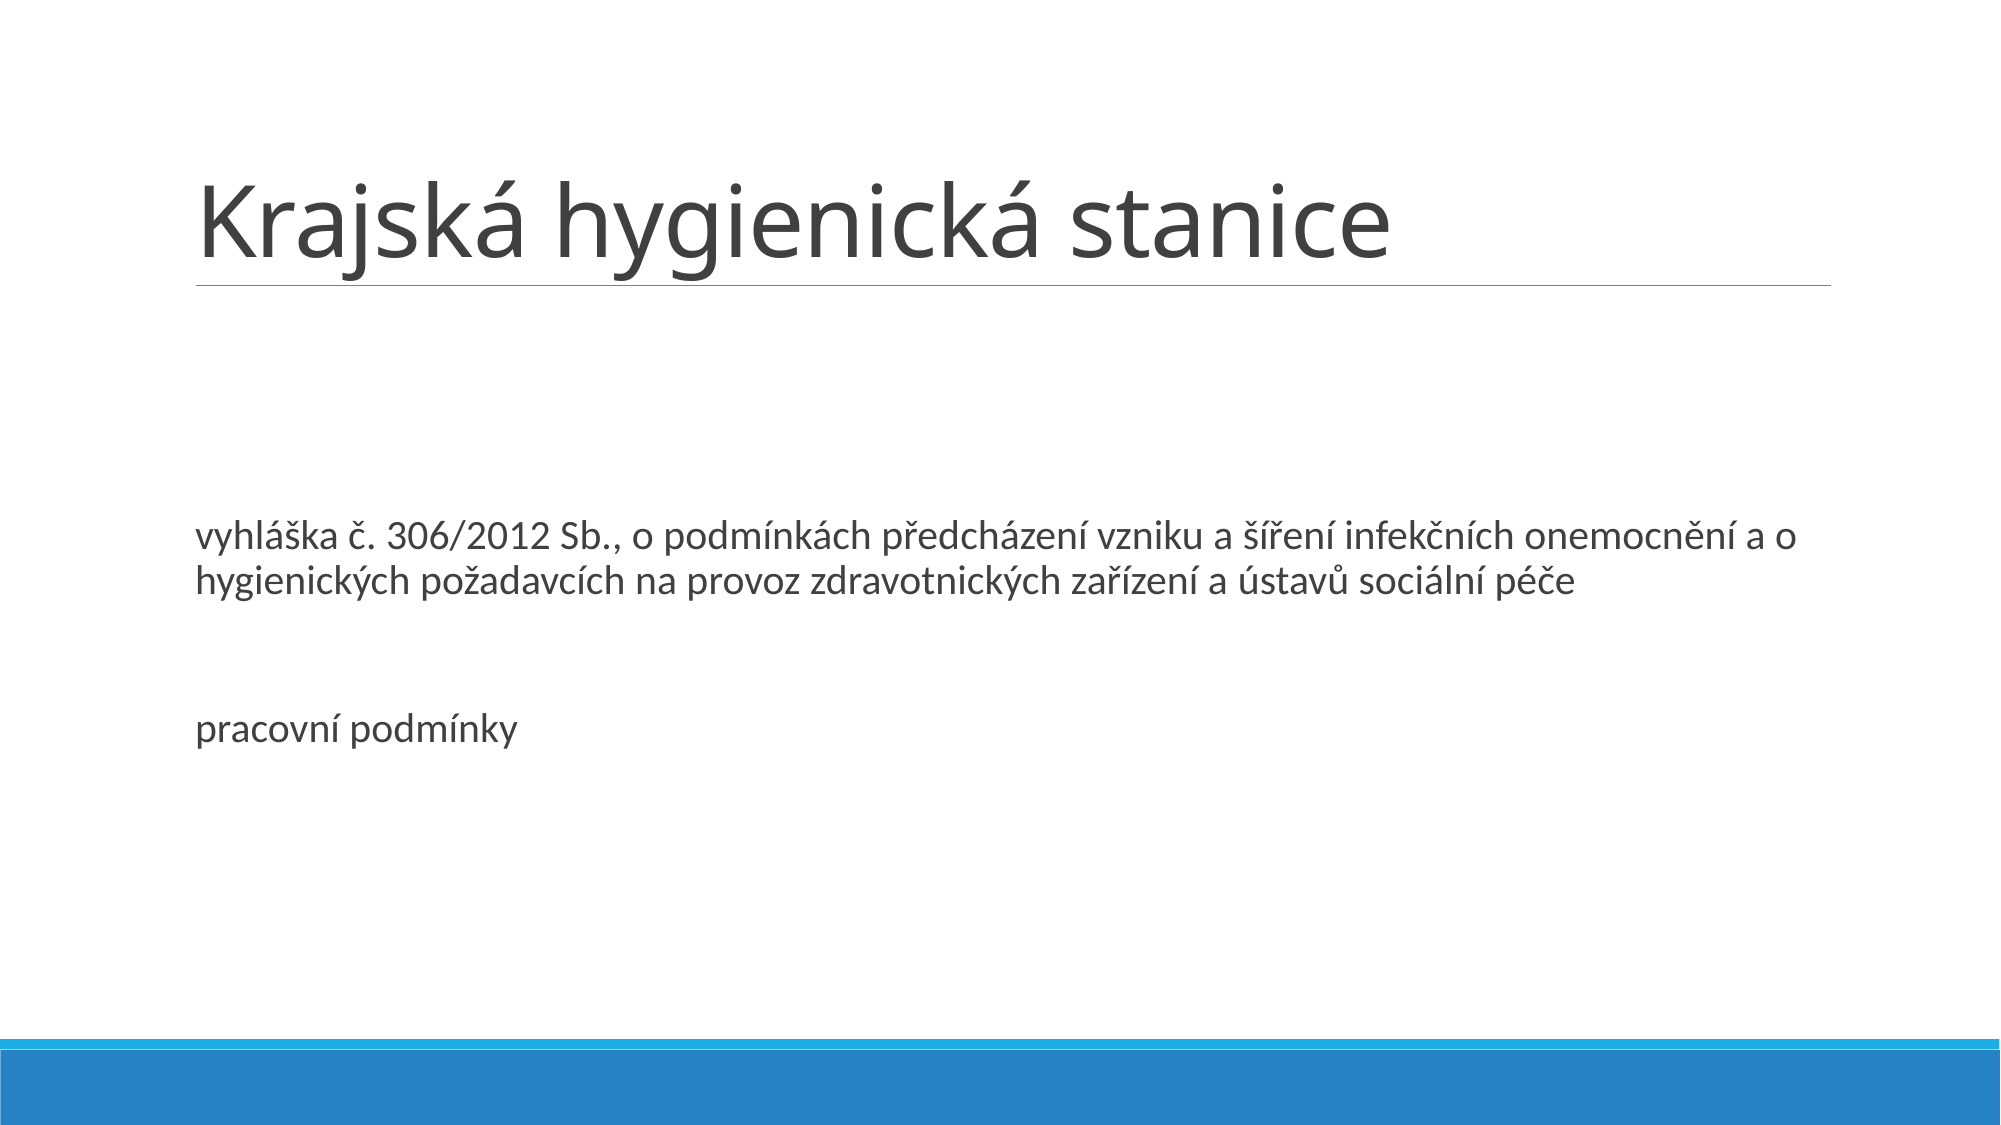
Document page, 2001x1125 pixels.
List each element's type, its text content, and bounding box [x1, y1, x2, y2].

title Krajská hygienická stanice [180, 47, 1830, 285]
list vyhláška č. 306/2012 Sb., o podmínkách předcházení vzniku a šíření infekčních onemocnění a o hygienických požadavcích na provoz zdravotnických zařízení a ústavů sociální péče pracovní podmínky [180, 302, 1830, 963]
